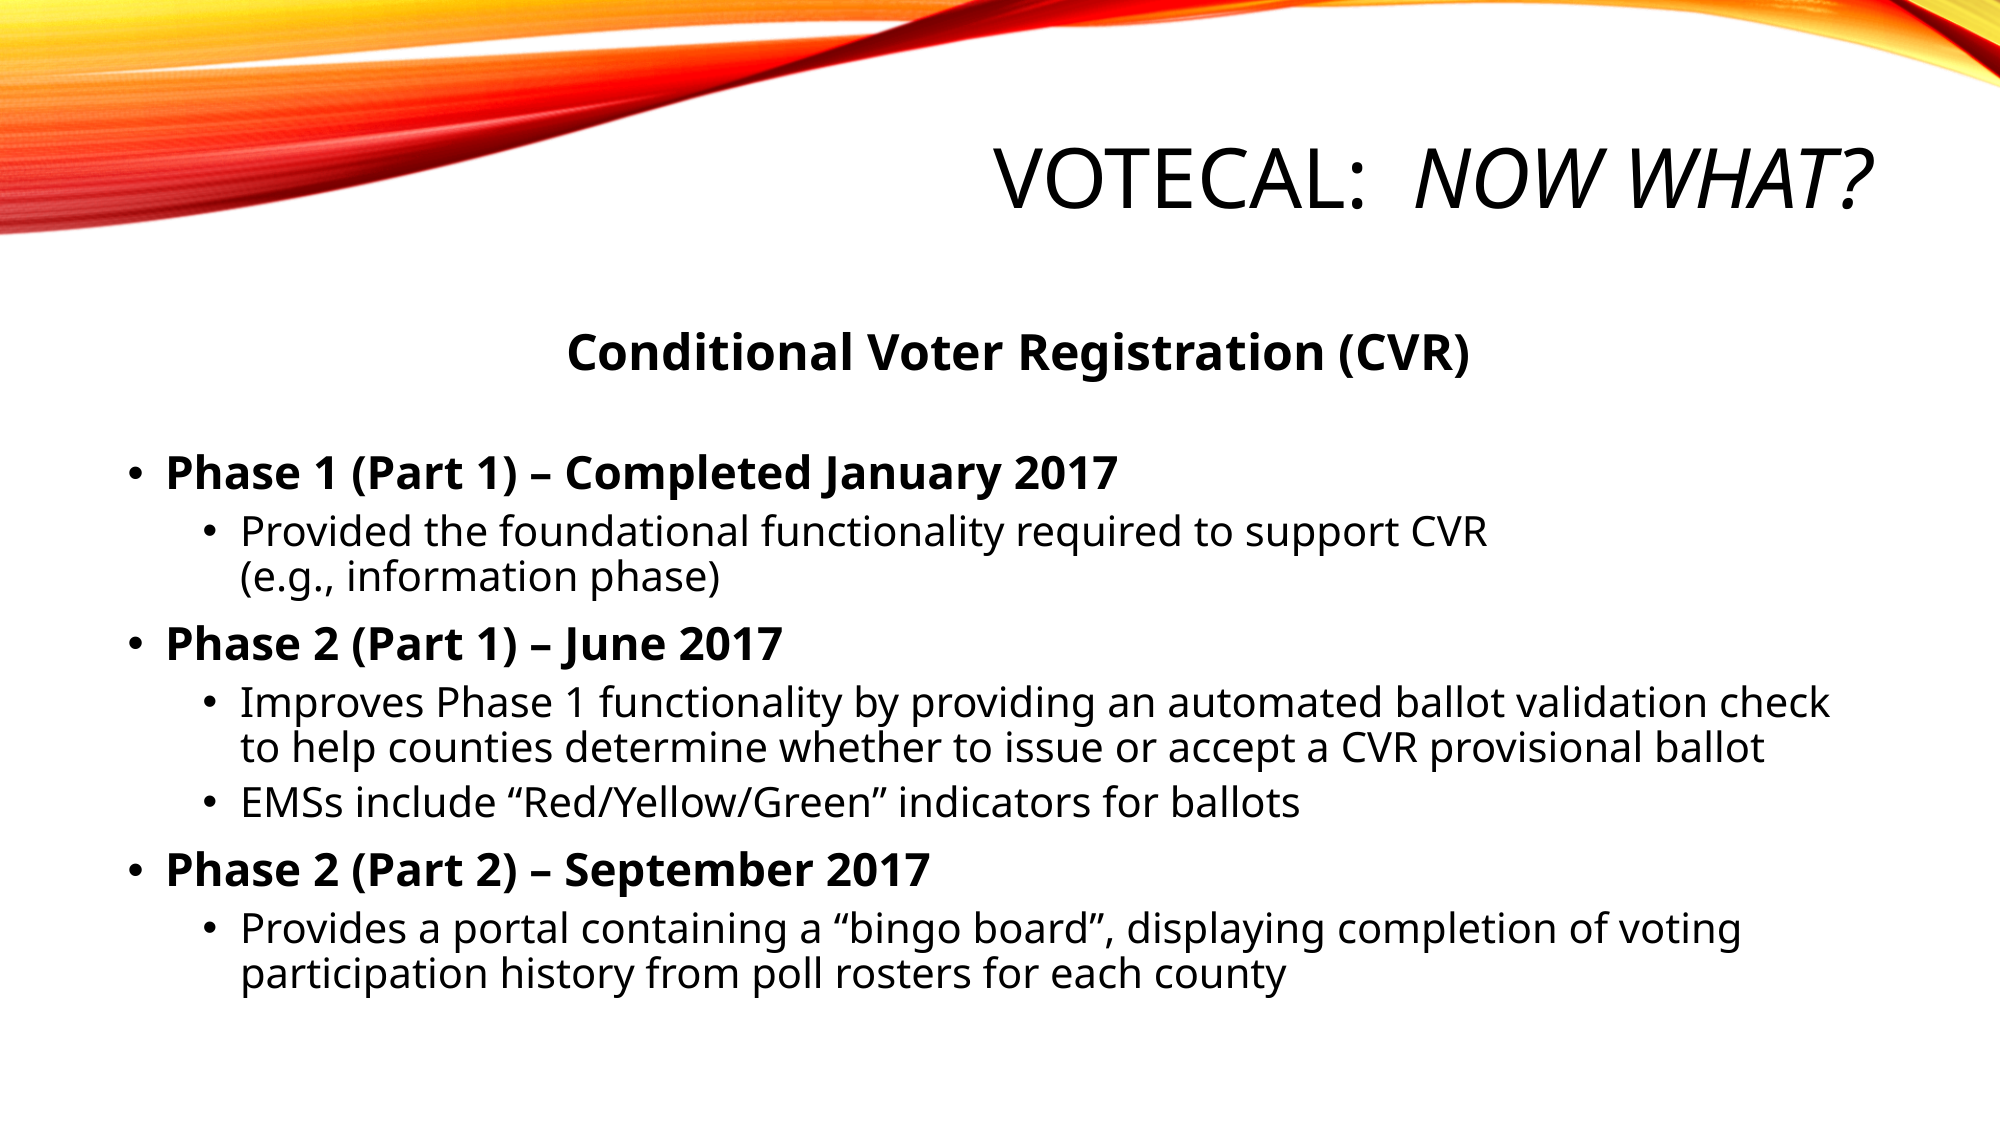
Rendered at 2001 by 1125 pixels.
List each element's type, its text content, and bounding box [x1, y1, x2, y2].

picture [0, 0, 2000, 237]
text_box Conditional Voter Registration (CVR) [551, 312, 1486, 388]
title Votecal: now What? [474, 125, 1888, 338]
list Phase 1 (Part 1) – Completed January 2017 Provided the foundational functionality required to support CVR (e.g., information phase) Phase 2 (Part 1) – June 2017 Improves Phase 1 functionality by providing an automated ballot validation check to help counties determine whether to issue or accept a CVR provisional ballot EMSs include “Red/Yellow/Green” indicators for ballots Phase 2 (Part 2) – September 2017 Provides a portal containing a “bingo board”, displaying completion of voting participation history from poll rosters for each county [112, 442, 1888, 1104]
